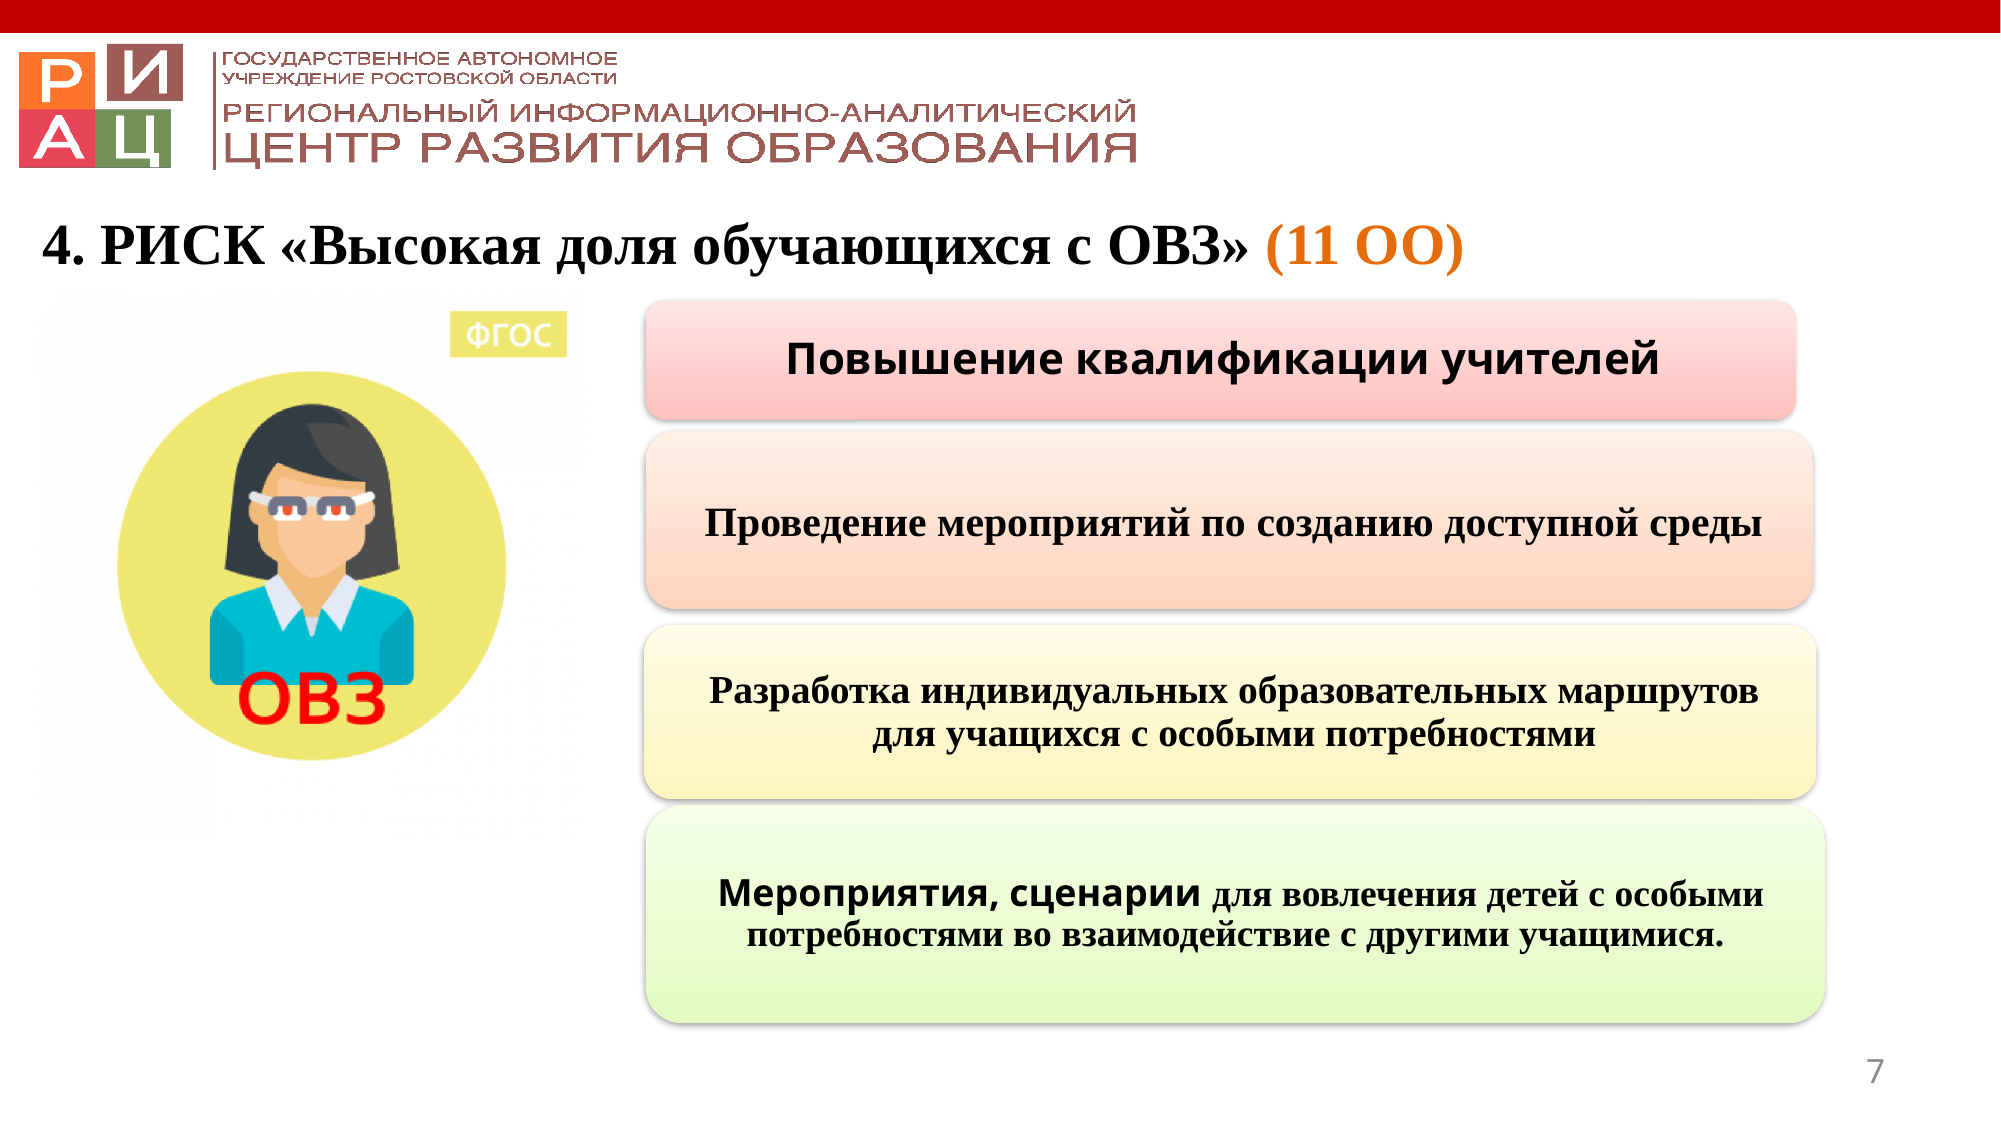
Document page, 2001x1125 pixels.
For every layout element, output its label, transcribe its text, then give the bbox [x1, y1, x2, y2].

picture [0, 27, 1197, 191]
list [585, 299, 1886, 1024]
slide_number 7 [1433, 1042, 1900, 1103]
title 4. РИСК «Высокая доля обучающихся с ОВЗ» (11 ОО) [27, 188, 1930, 259]
picture [37, 291, 586, 840]
